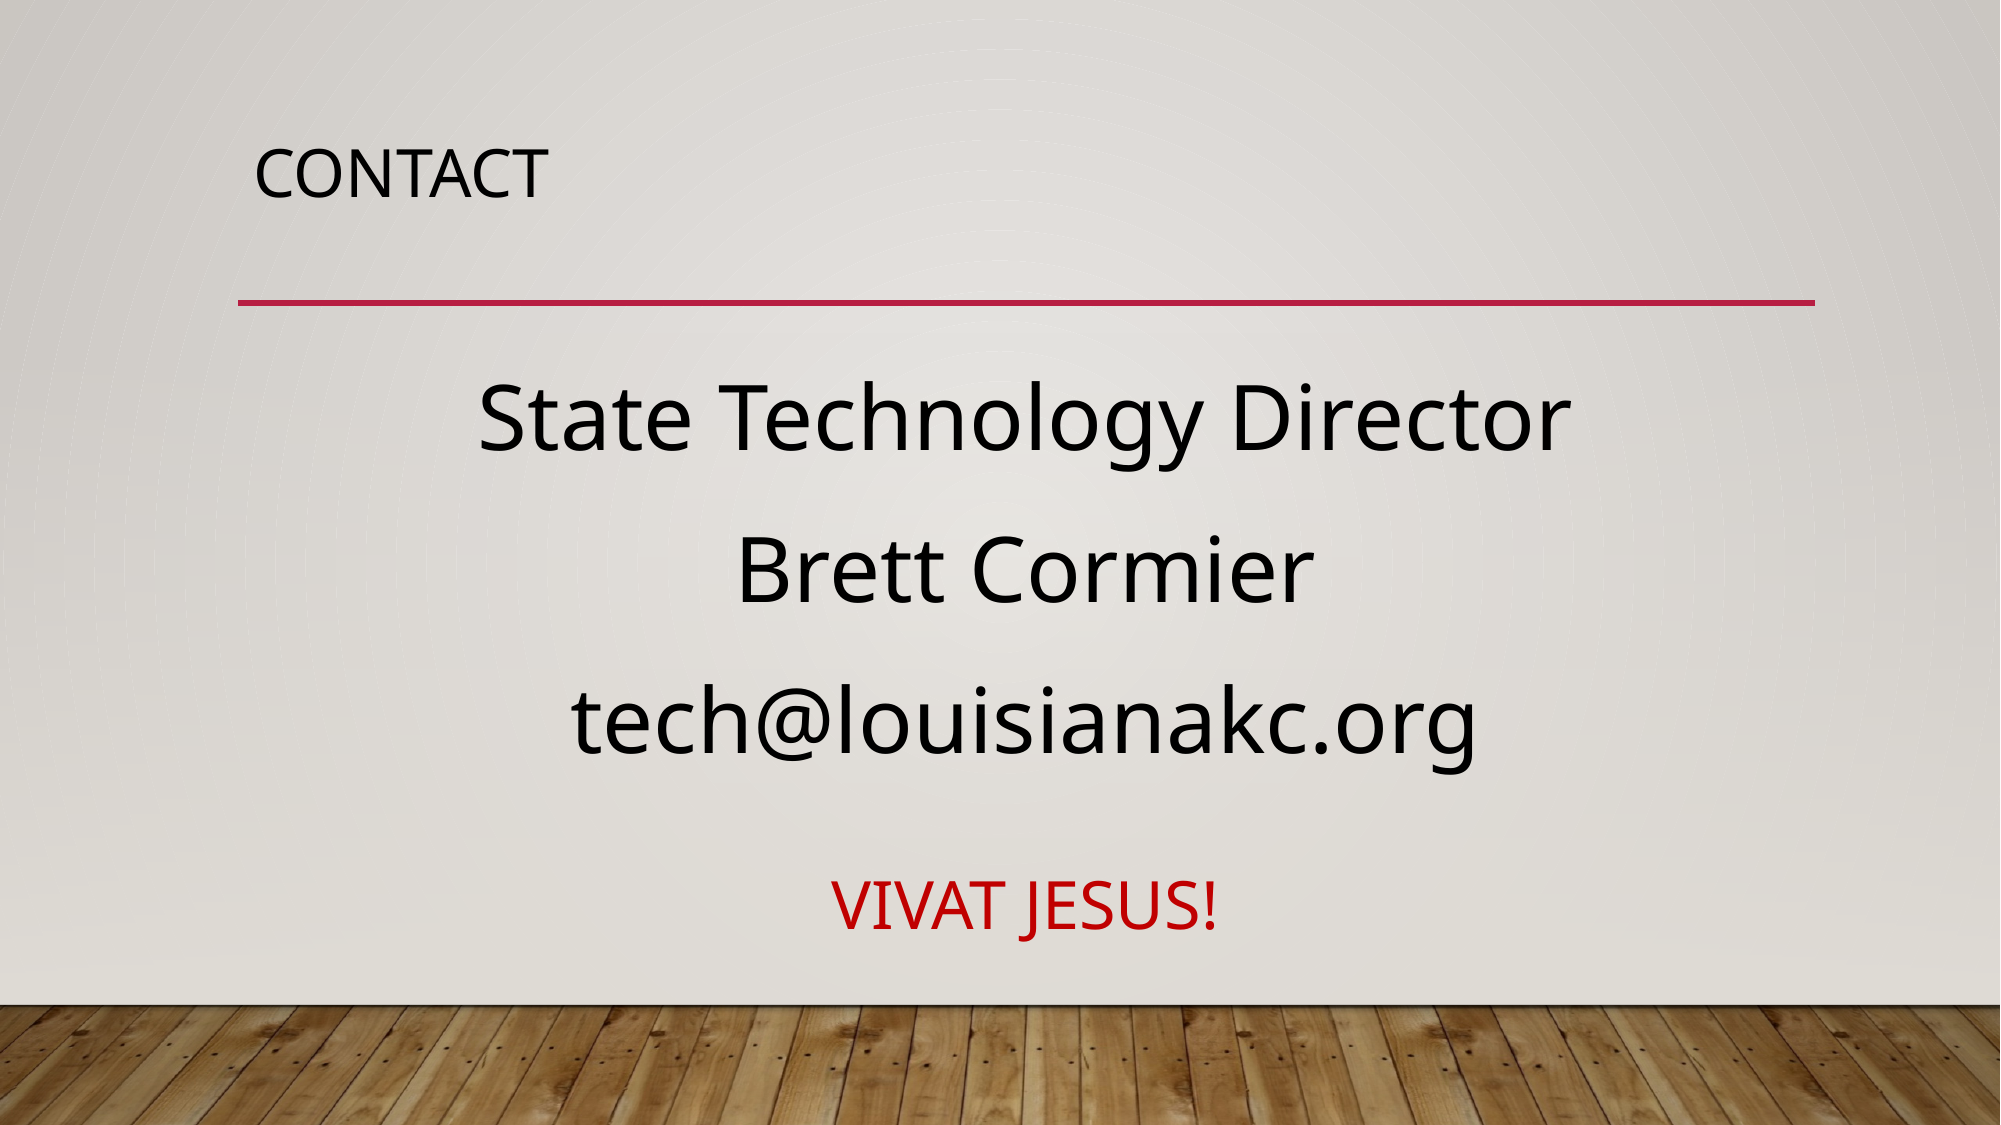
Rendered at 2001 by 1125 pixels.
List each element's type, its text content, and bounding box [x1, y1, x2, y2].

picture [0, 1005, 2000, 1125]
list State Technology Director Brett Cormier tech@louisianakc.org [238, 330, 1814, 783]
title Contact [238, 131, 1814, 305]
text_box VIVAT JESUS! [758, 855, 1293, 951]
